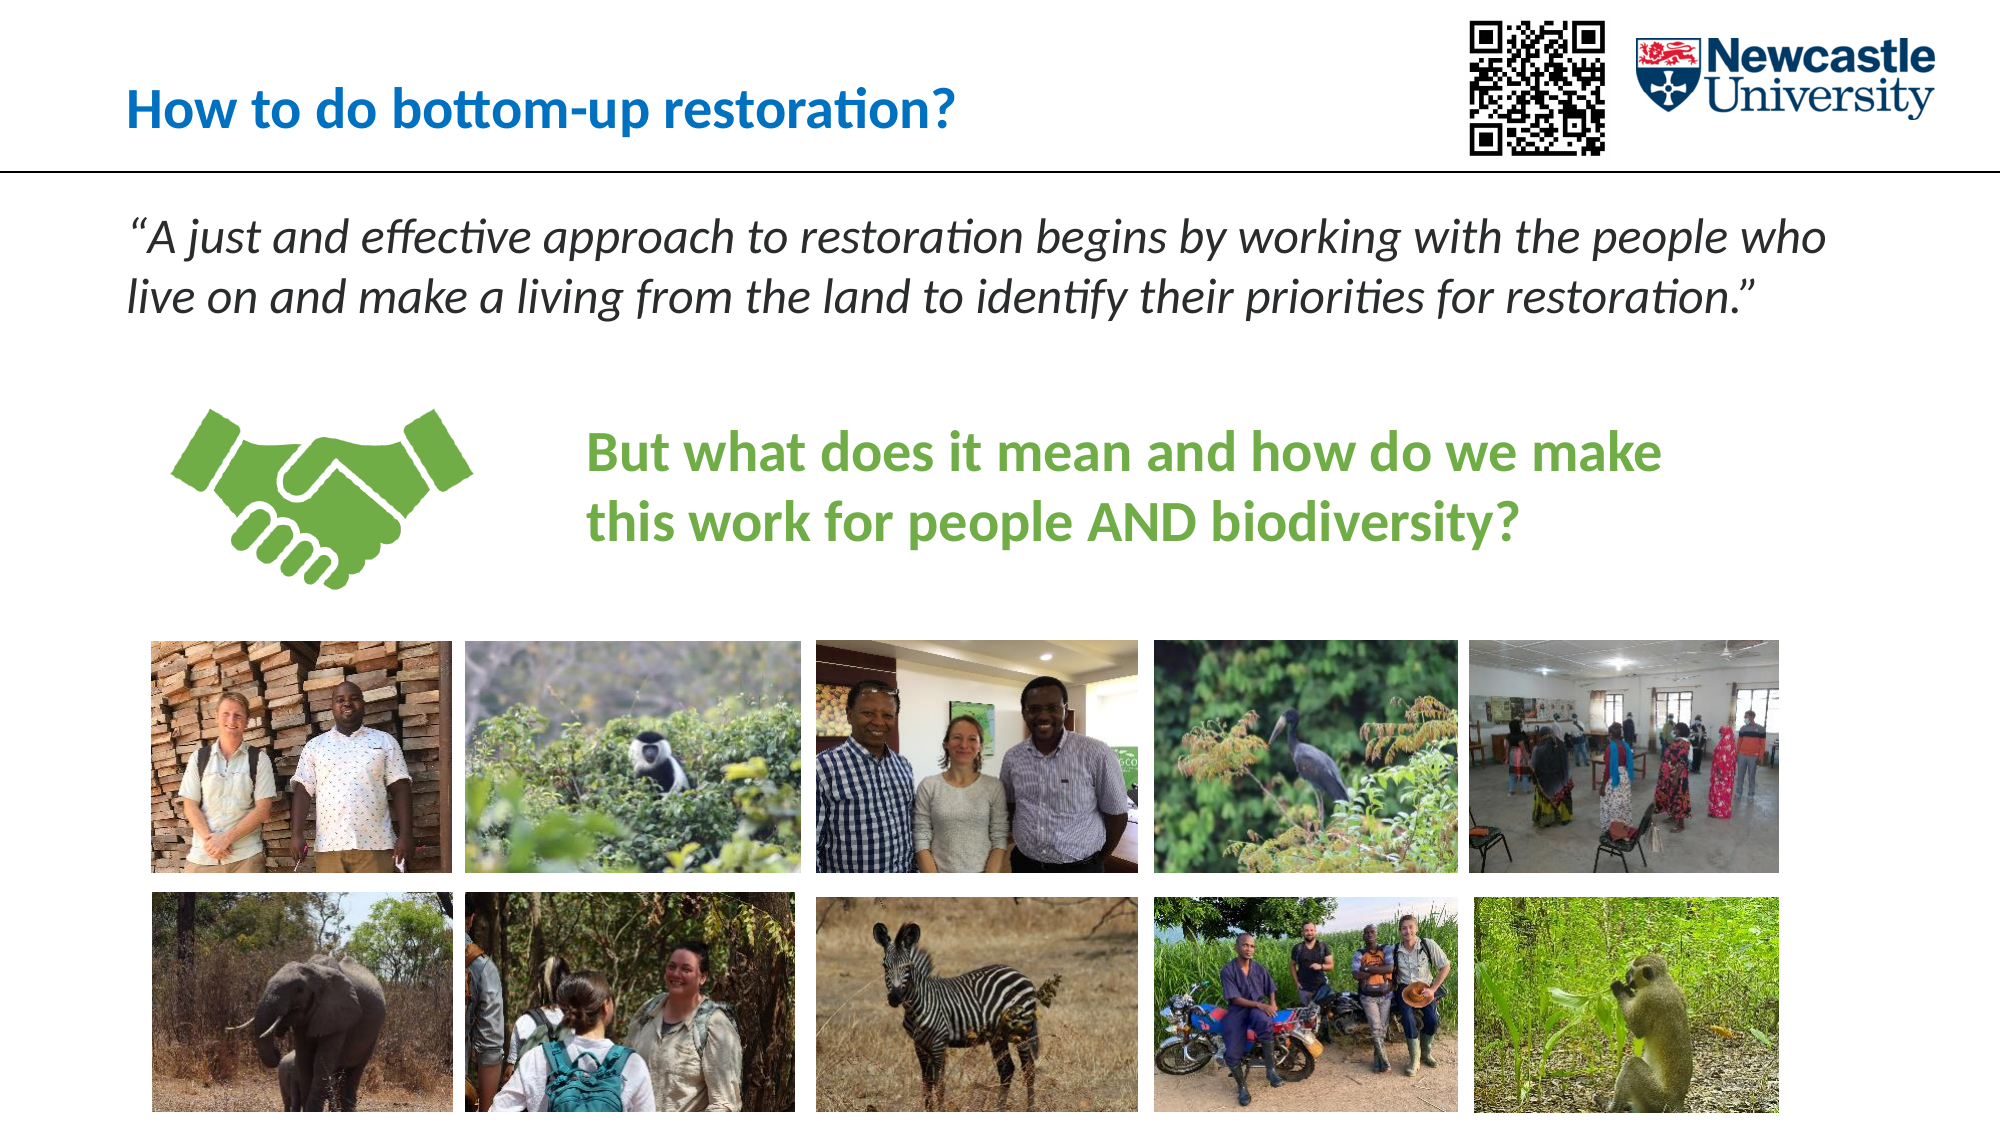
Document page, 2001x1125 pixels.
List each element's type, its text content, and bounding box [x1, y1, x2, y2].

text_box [151, 332, 1779, 1113]
text_box How to do bottom-up restoration? [111, 62, 1463, 148]
text_box “A just and effective approach to restoration begins by working with the people who live on and make a living from the land to identify their priorities for restoration.” [111, 195, 1889, 331]
picture [1463, 14, 1610, 161]
picture [1636, 38, 1935, 120]
